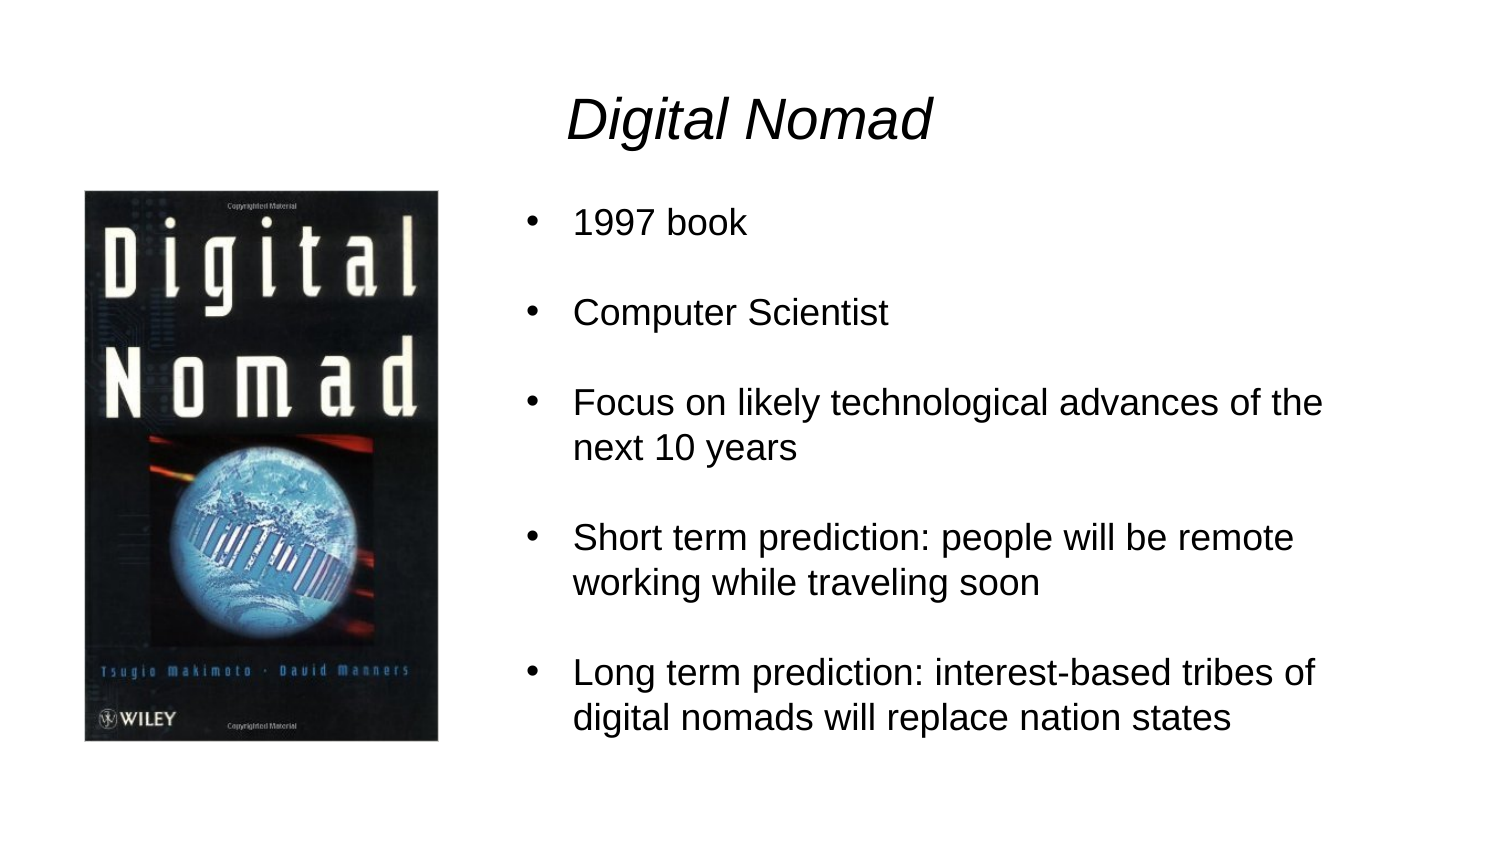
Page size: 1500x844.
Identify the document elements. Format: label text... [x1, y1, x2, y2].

title Digital Nomad [51, 65, 1449, 160]
text_box 1997 book Computer Scientist Focus on likely technological advances of the next 10 years Short term prediction: people will be remote working while traveling soon Long term prediction: interest-based tribes of digital nomads will replace nation states [511, 190, 1345, 746]
picture [84, 190, 440, 742]
